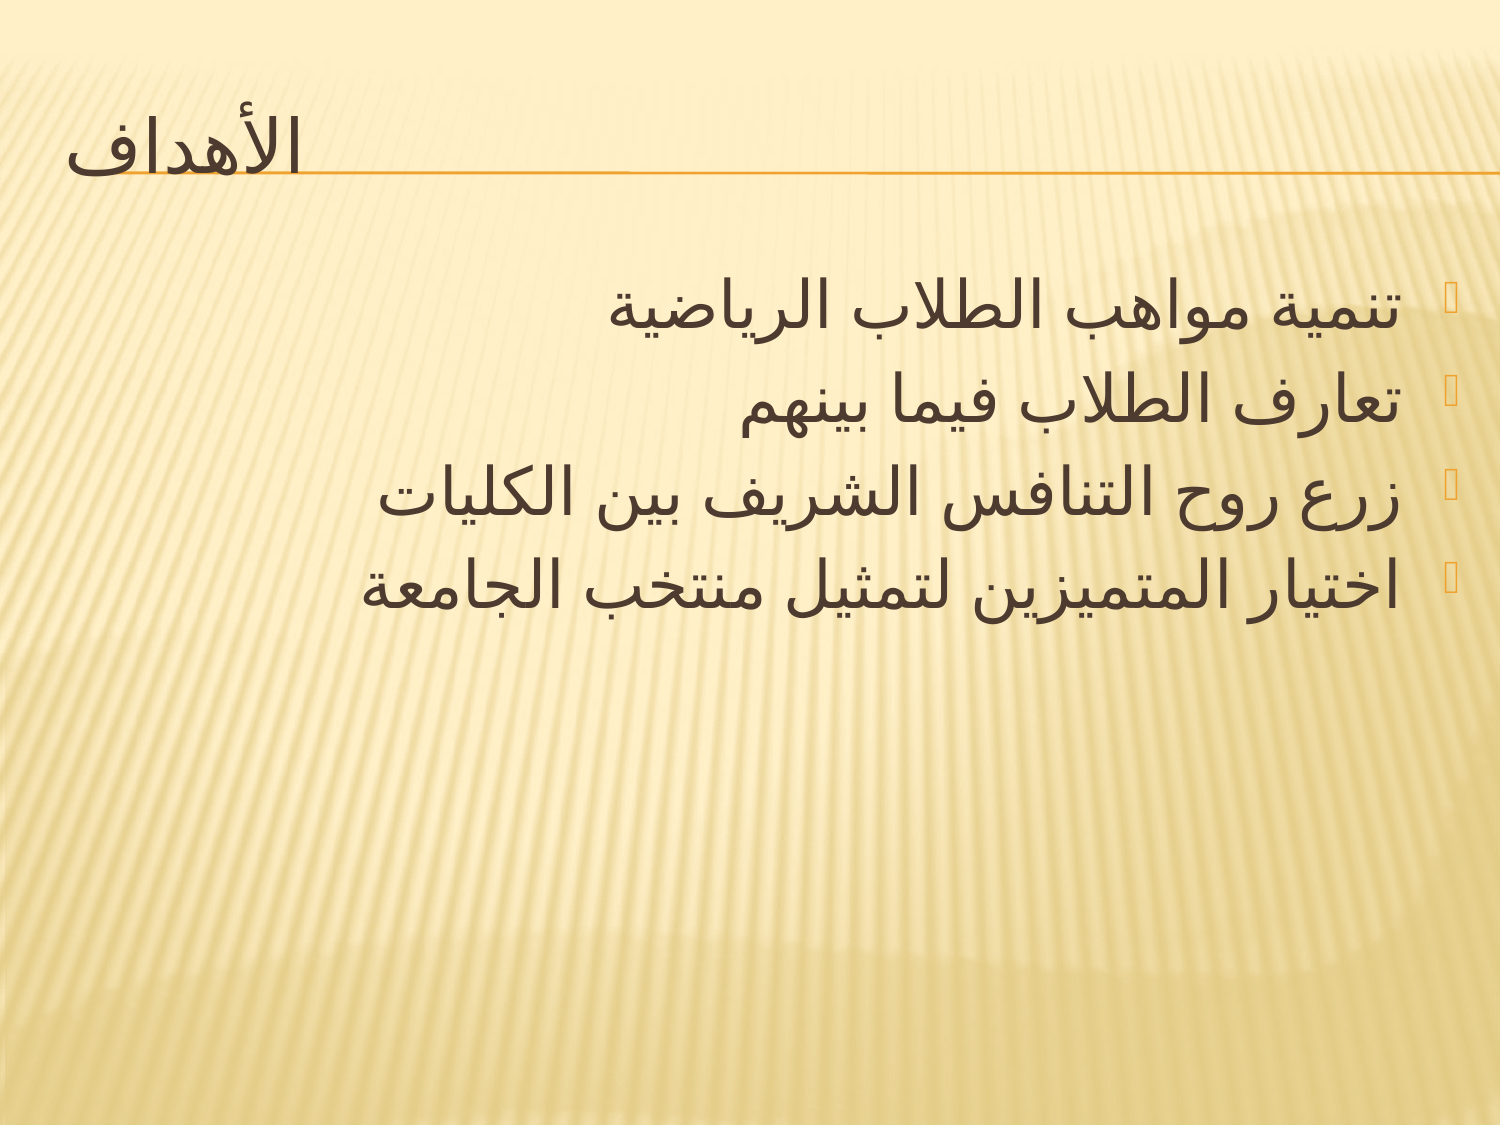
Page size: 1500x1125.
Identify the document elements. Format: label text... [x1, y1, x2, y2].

list تنمية مواهب الطلاب الرياضية تعارف الطلاب فيما بينهم زرع روح التنافس الشريف بين الكليات اختيار المتميزين لتمثيل منتخب الجامعة [50, 254, 1475, 998]
title الأهداف [50, 75, 1475, 213]
